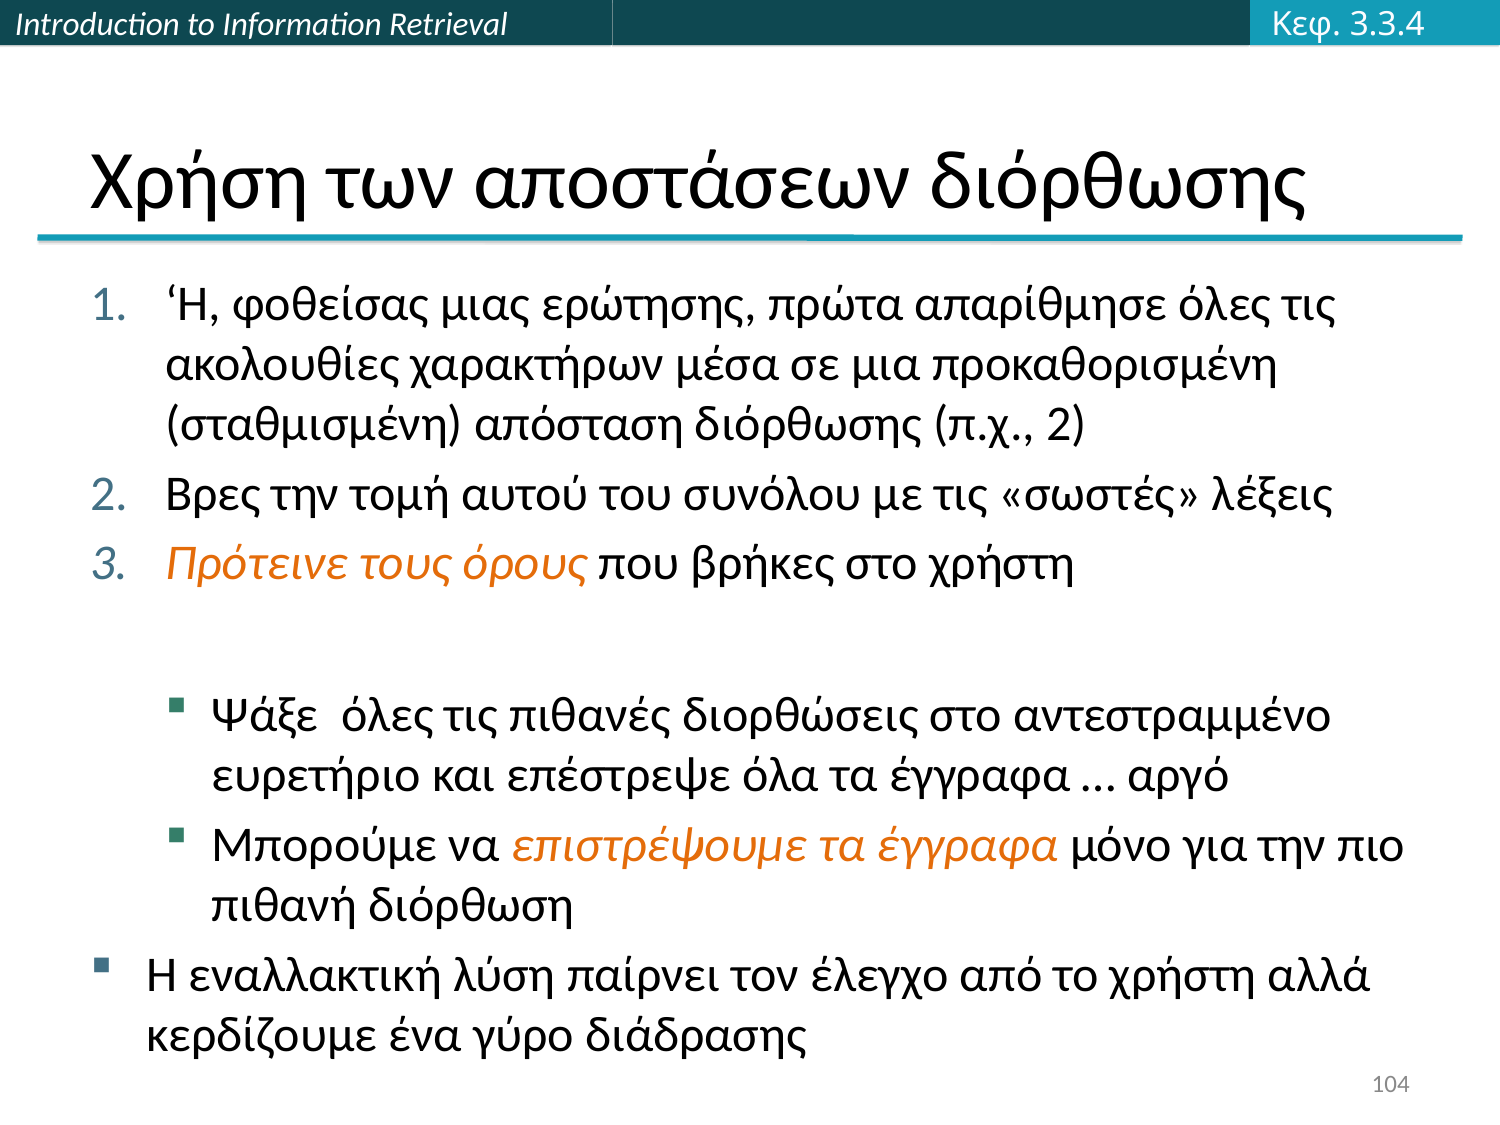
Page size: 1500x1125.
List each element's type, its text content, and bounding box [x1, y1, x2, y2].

list ‘Η, φοθείσας μιας ερώτησης, πρώτα απαρίθμησε όλες τις ακολουθίες χαρακτήρων μέσα σε μια προκαθορισμένη (σταθμισμένη) απόσταση διόρθωσης (π.χ., 2) Βρες την τομή αυτού του συνόλου με τις «σωστές» λέξεις Πρότεινε τους όρους που βρήκες στο χρήστη Ψάξε όλες τις πιθανές διορθώσεις στο αντεστραμμένο ευρετήριο και επέστρεψε όλα τα έγγραφα … αργό Μπορούμε να επιστρέψουμε τα έγγραφα μόνο για την πιο πιθανή διόρθωση Η εναλλακτική λύση παίρνει τον έλεγχο από το χρήστη αλλά κερδίζουμε ένα γύρο διάδρασης [74, 262, 1426, 1063]
text_box Κεφ. 3.3.4 [1256, 0, 1440, 50]
slide_number 104 [1074, 1062, 1425, 1103]
title Χρήση των αποστάσεων διόρθωσης [74, 44, 1426, 233]
